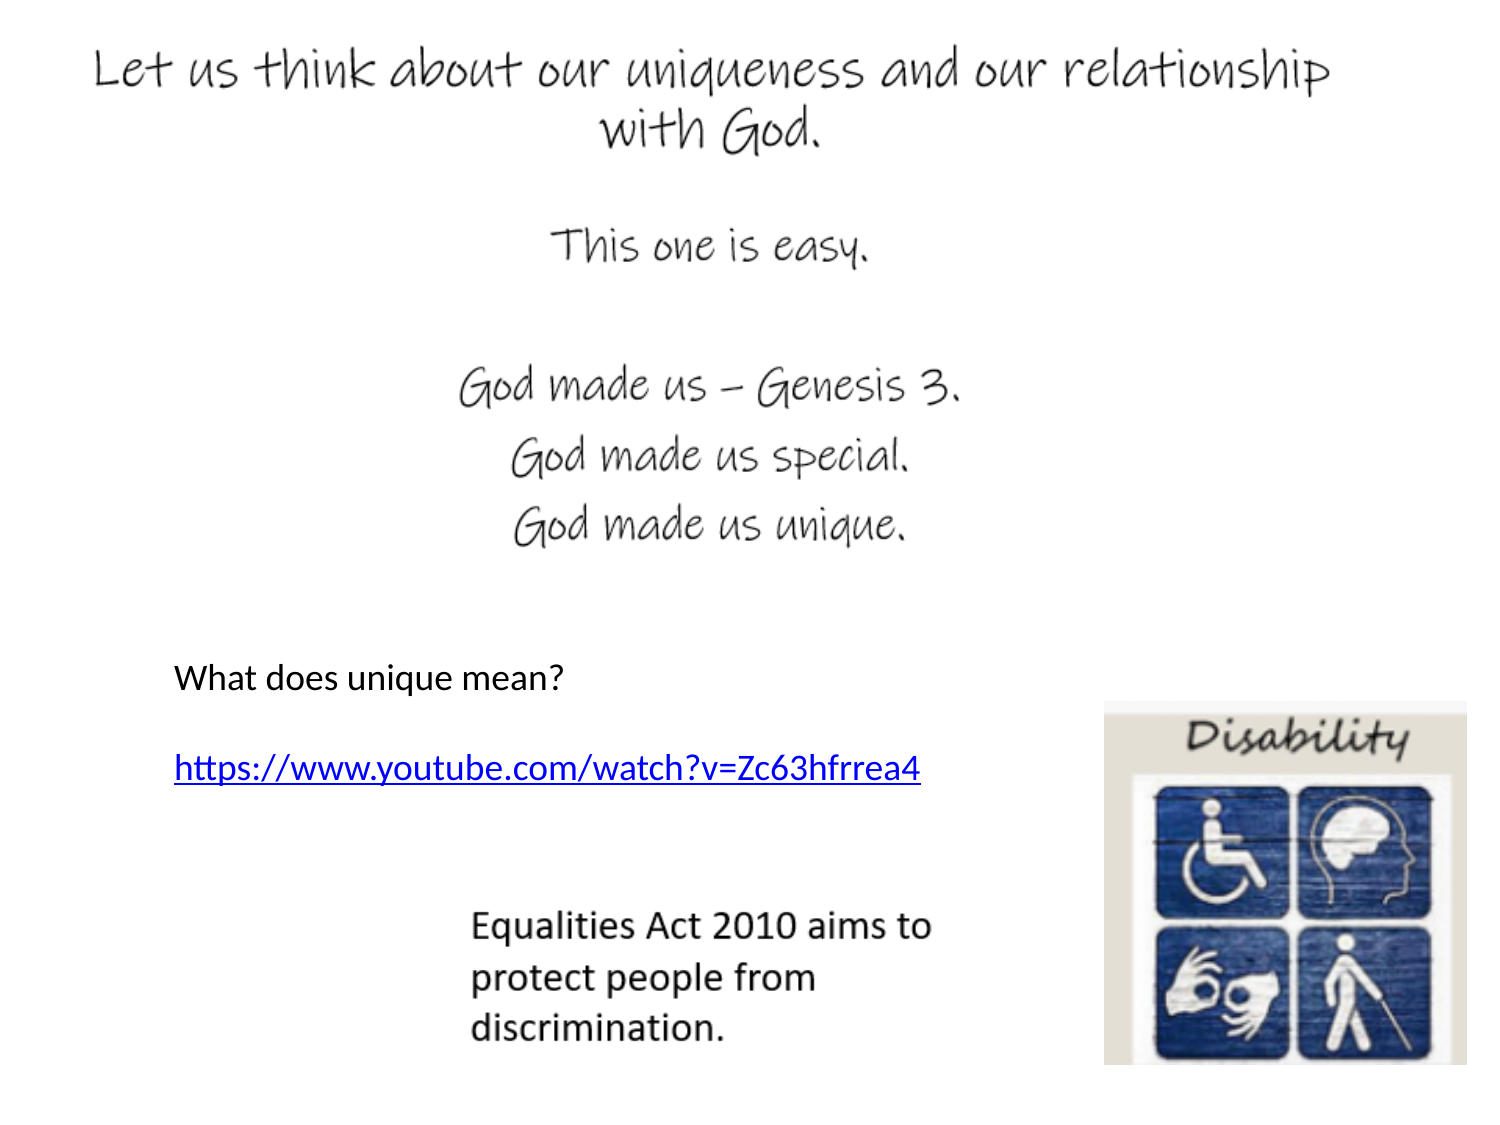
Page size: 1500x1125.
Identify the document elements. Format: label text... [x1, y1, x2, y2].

picture [1104, 701, 1467, 1065]
picture [64, 30, 1467, 591]
picture [430, 881, 1002, 1082]
text_box What does unique mean? https://www.youtube.com/watch?v=Zc63hfrrea4 [159, 645, 1306, 885]
